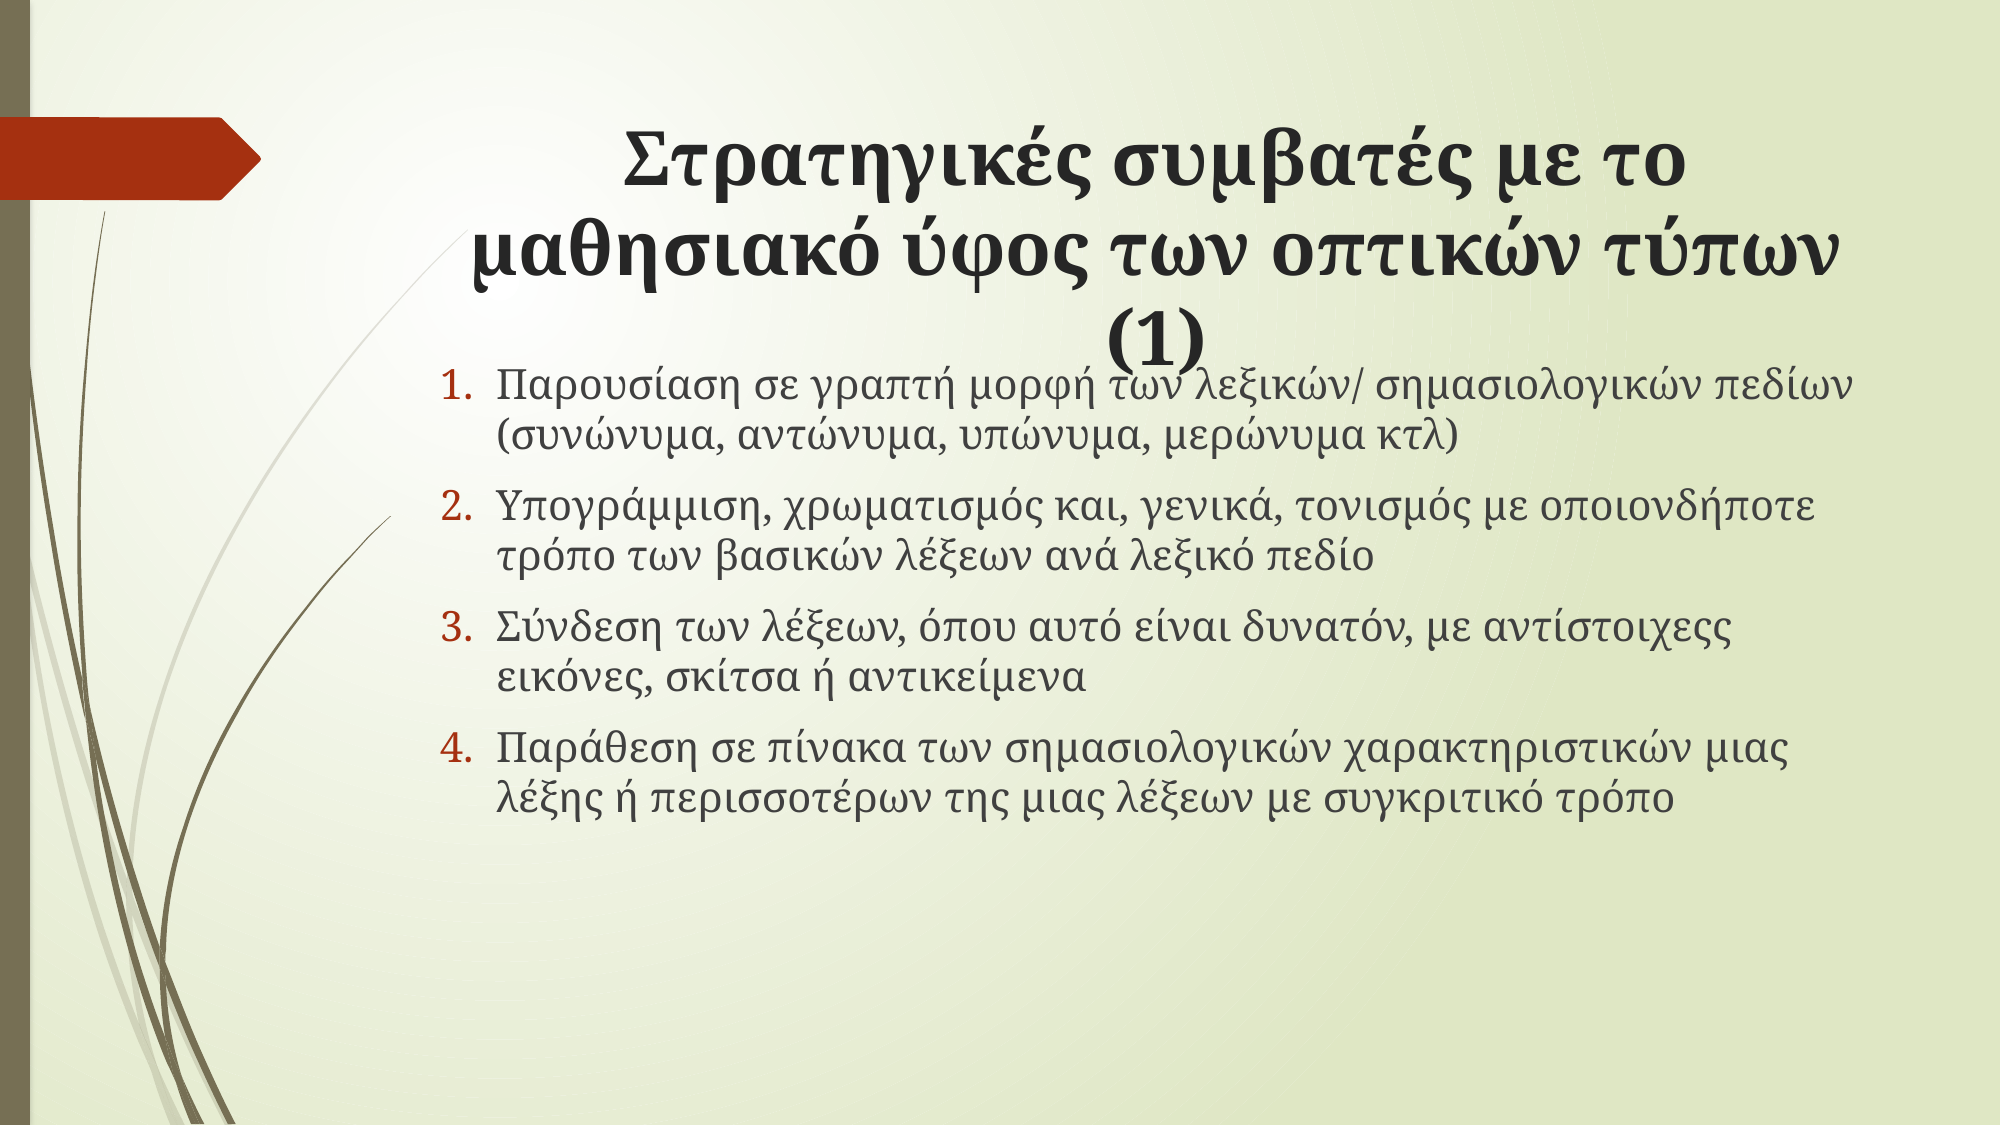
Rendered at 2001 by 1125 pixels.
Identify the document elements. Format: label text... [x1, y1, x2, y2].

title Στρατηγικές συμβατές με το μαθησιακό ύφος των οπτικών τύπων (1) [425, 102, 1888, 313]
list Παρουσίαση σε γραπτή μορφή των λεξικών/ σημασιολογικών πεδίων (συνώνυμα, αντώνυμα, υπώνυμα, μερώνυμα κτλ) Υπογράμμιση, χρωματισμός και, γενικά, τονισμός με οποιονδήποτε τρόπο των βασικών λέξεων ανά λεξικό πεδίο Σύνδεση των λέξεων, όπου αυτό είναι δυνατόν, με αντίστοιχεςς εικόνες, σκίτσα ή αντικείμενα Παράθεση σε πίνακα των σημασιολογικών χαρακτηριστικών μιας λέξης ή περισσοτέρων της μιας λέξεων με συγκριτικό τρόπο [424, 350, 1888, 970]
